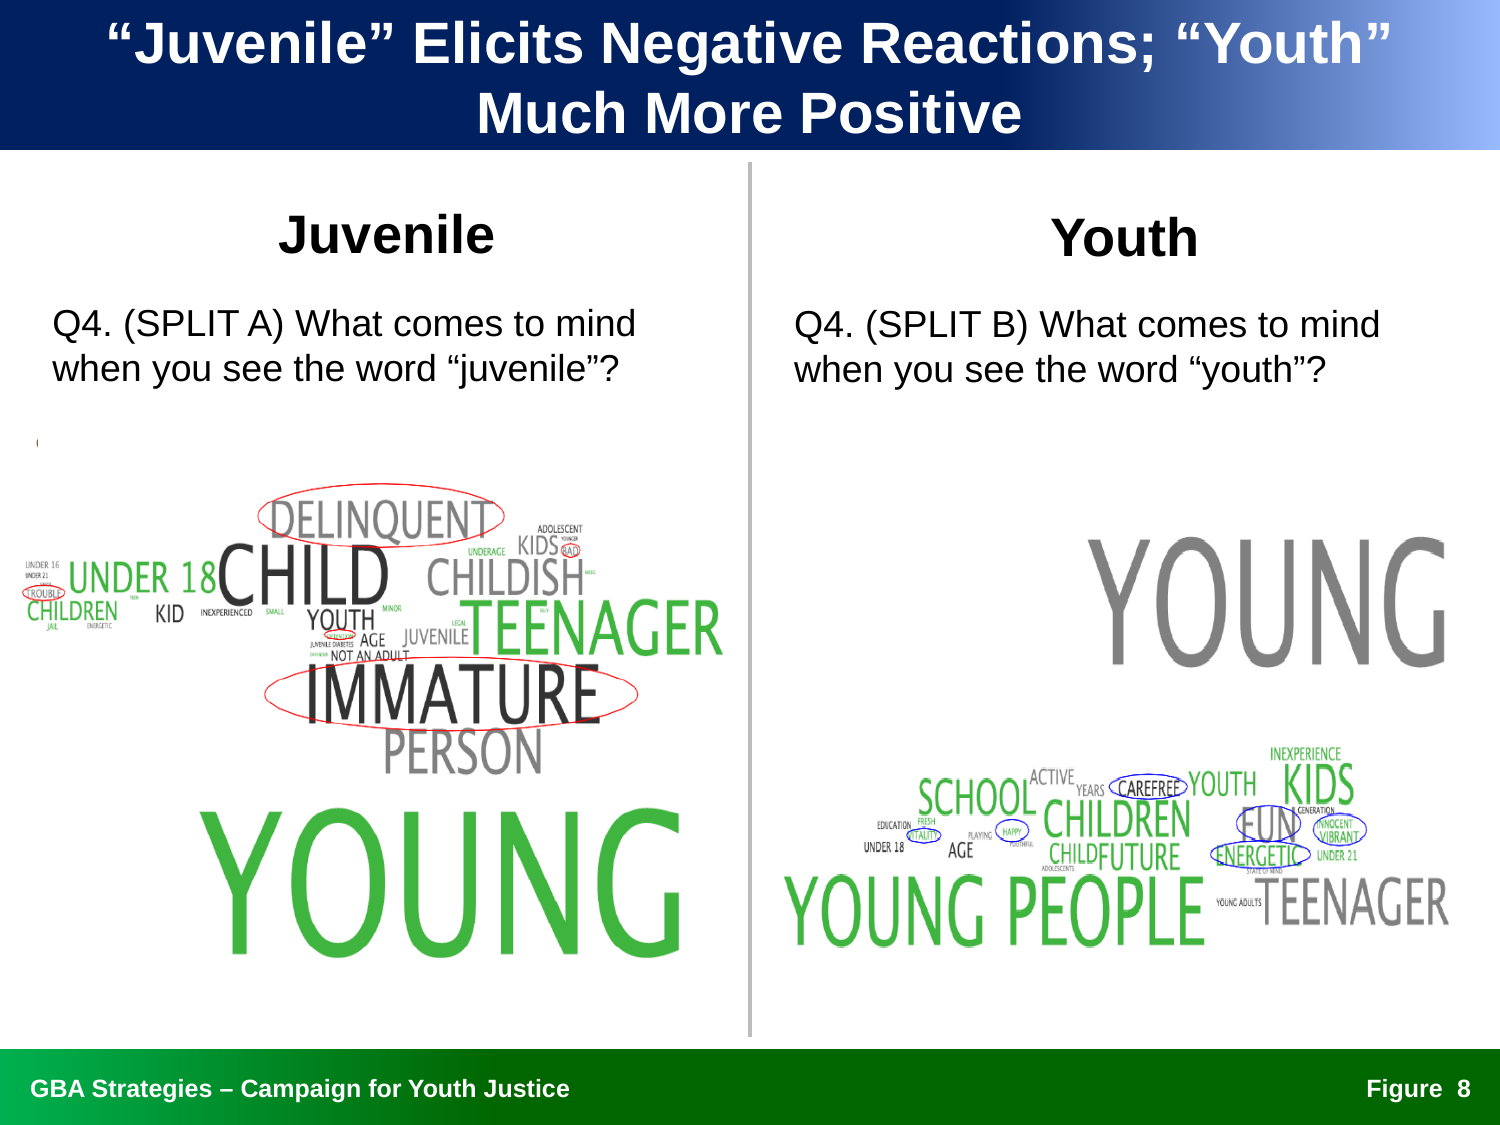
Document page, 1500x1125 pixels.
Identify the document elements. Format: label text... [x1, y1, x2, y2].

slide_number Figure 7 [1350, 1050, 1500, 1125]
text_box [12, 412, 738, 1013]
picture [771, 397, 1467, 972]
title “Juvenile” Elicits Negative Reactions; “Youth” Much More Positive [0, 0, 1500, 150]
text_box Q4. (SPLIT A) What comes to mind when you see the word “juvenile”? [37, 292, 713, 397]
list Youth [762, 194, 1488, 259]
list Juvenile [187, 192, 588, 292]
text_box Q4. (SPLIT B) What comes to mind when you see the word “youth”? [779, 292, 1455, 396]
